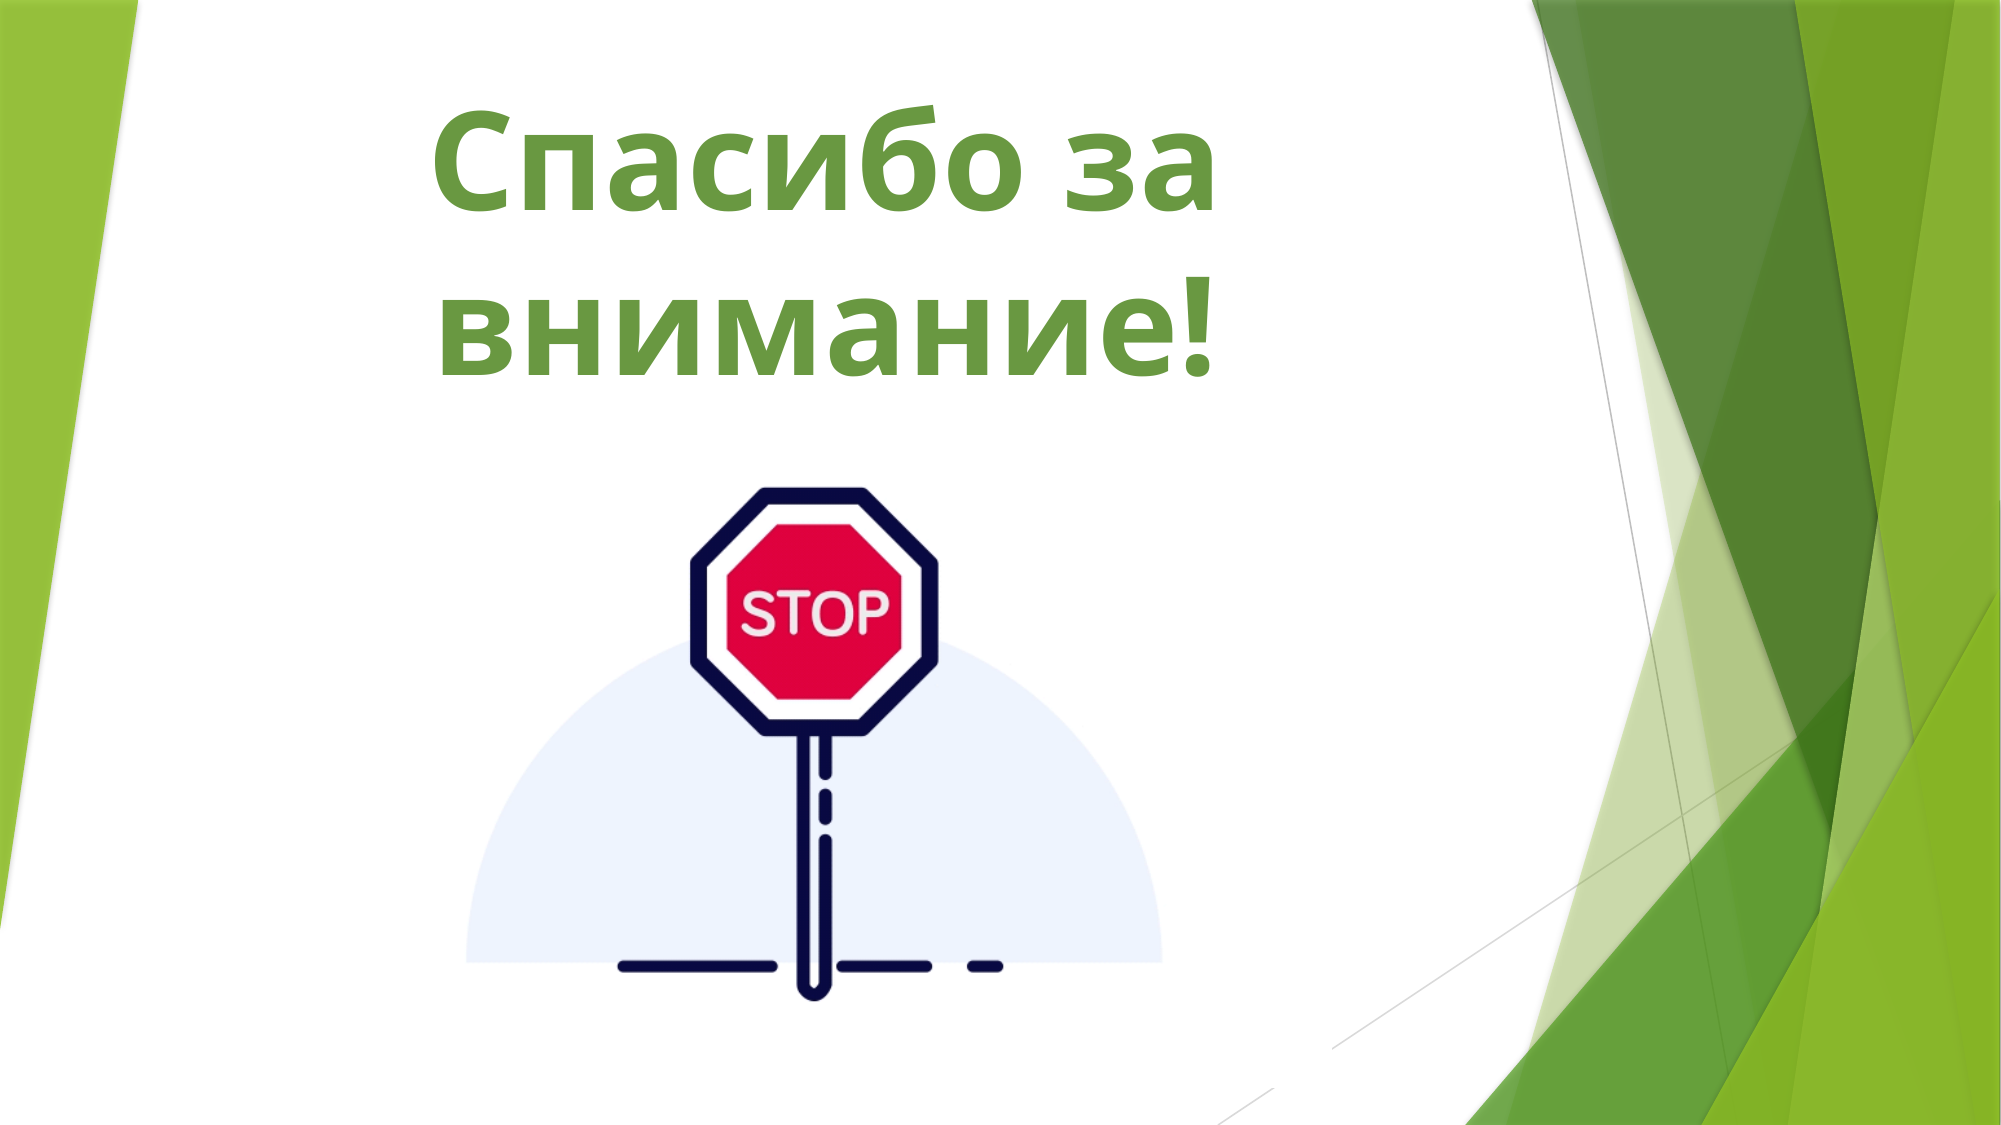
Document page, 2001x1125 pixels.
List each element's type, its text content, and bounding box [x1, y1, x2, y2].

text_box Спасибо за внимание! [116, 65, 1534, 410]
picture [296, 311, 1333, 1089]
